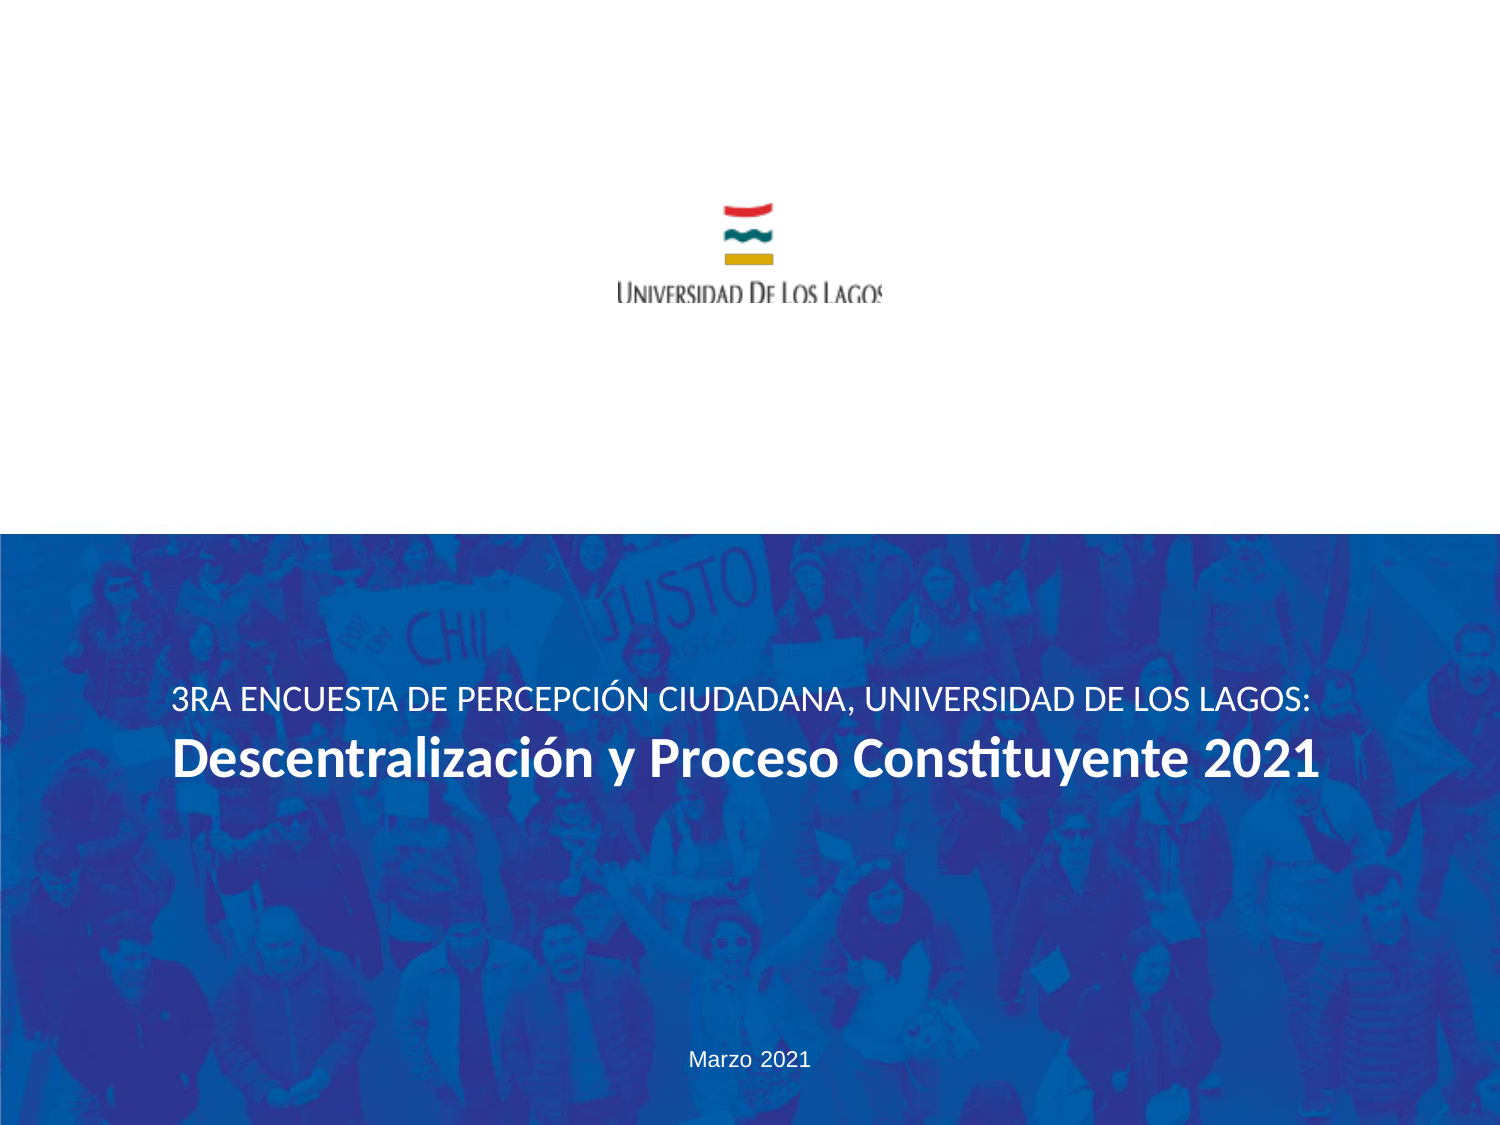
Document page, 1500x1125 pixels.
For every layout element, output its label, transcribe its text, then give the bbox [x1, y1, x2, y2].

text_box Marzo 2021 [468, 1032, 1032, 1081]
picture [0, 0, 1500, 1125]
text_box 3RA ENCUESTA DE PERCEPCIÓN CIUDADANA, UNIVERSIDAD DE LOS LAGOS: Descentralización y Proceso Constituyente 2021 [37, 667, 1457, 797]
